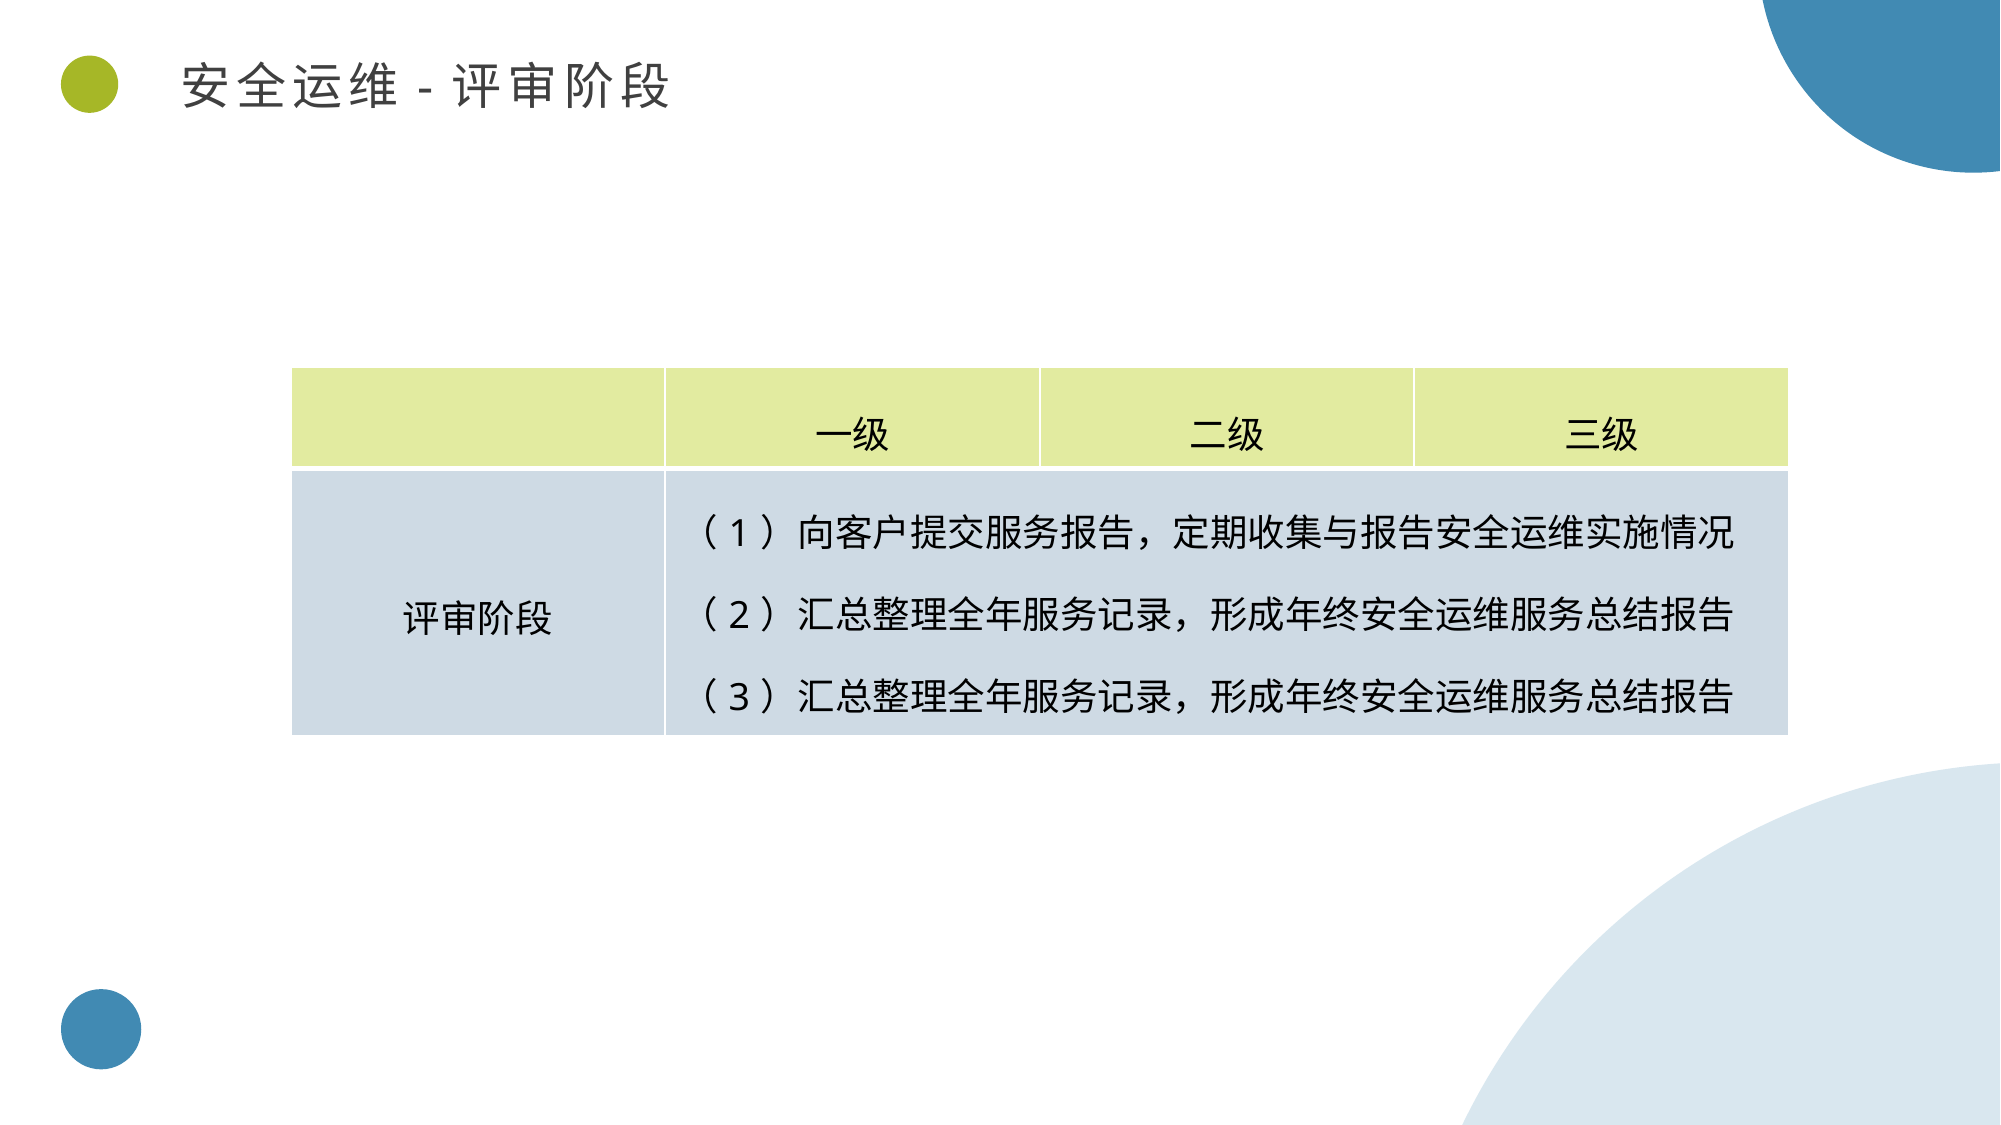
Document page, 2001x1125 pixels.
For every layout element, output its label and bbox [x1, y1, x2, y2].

text_box [60, 0, 2000, 1125]
